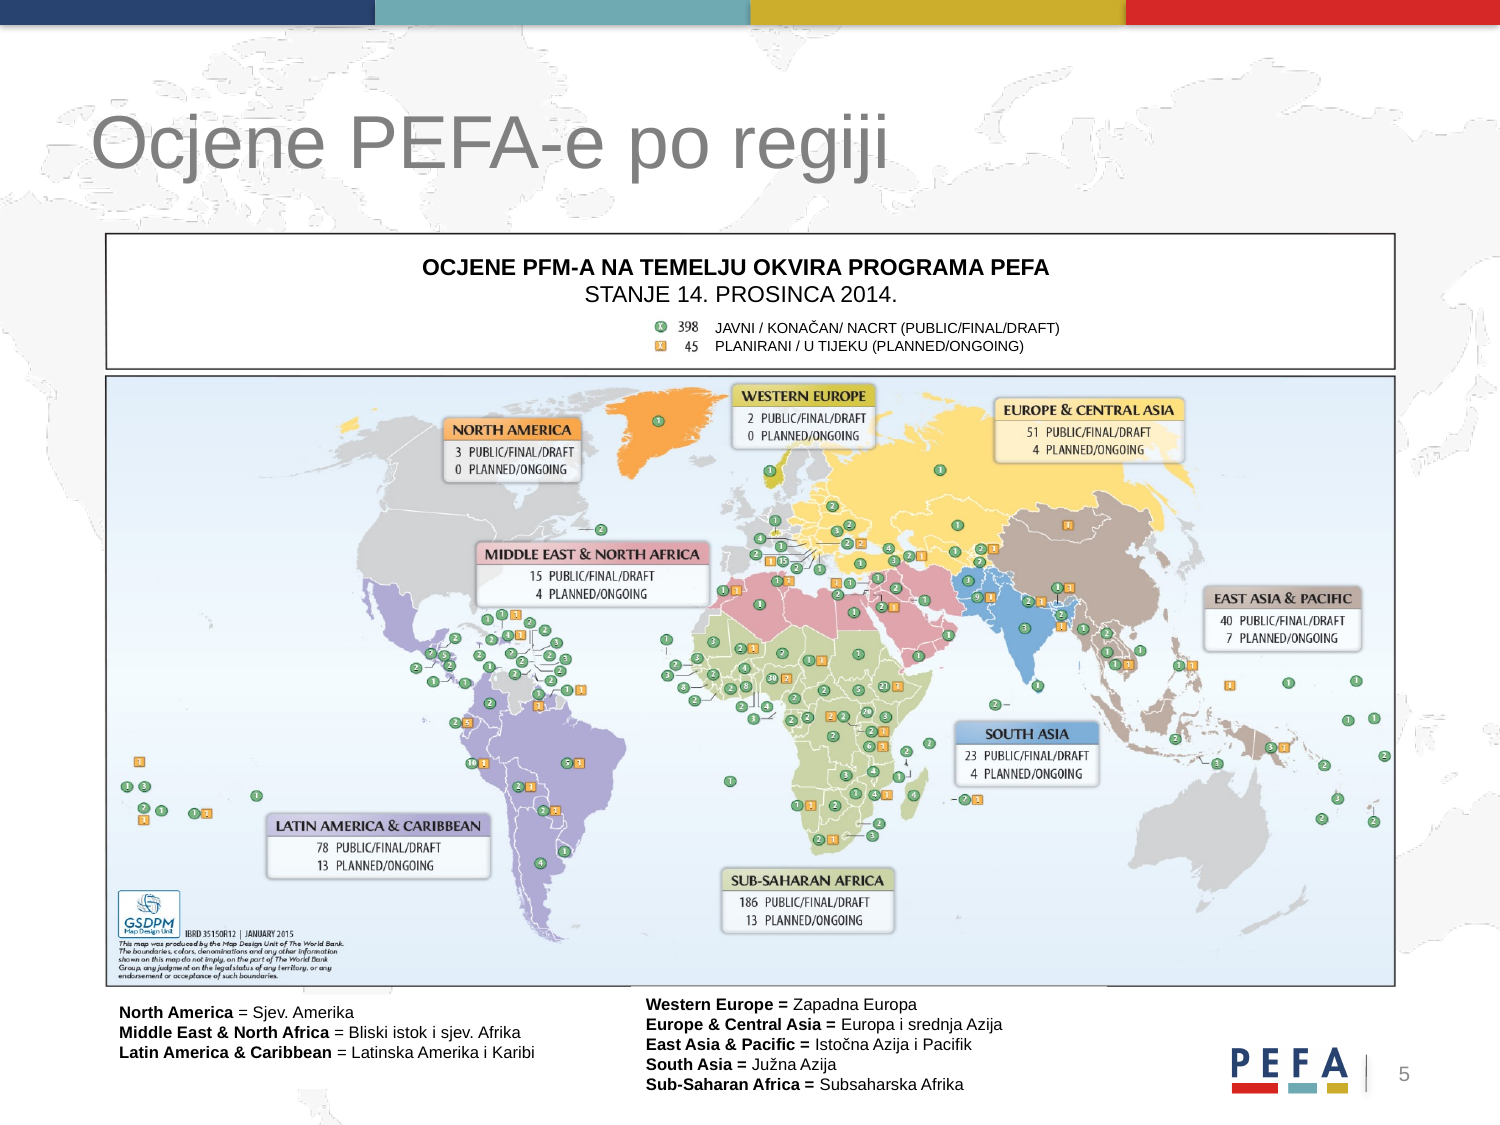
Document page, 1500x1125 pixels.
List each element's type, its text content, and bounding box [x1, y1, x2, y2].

text_box North America = Sjev. Amerika Middle East & North Africa = Bliski istok i sjev. Afrika Latin America & Caribbean = Latinska Amerika i Karibi [104, 995, 581, 1090]
text_box Western Europe = Zapadna Europa Europe & Central Asia = Europa i srednja Azija East Asia & Pacific = Istočna Azija i Pacifik South Asia = Južna Azija Sub-Saharan Africa = Subsaharska Afrika [631, 996, 1107, 1121]
picture [104, 232, 1396, 987]
title Ocjene PEFA-e po regiji [75, 45, 1425, 233]
slide_number 5 [1366, 1042, 1425, 1103]
picture [1231, 1047, 1349, 1094]
